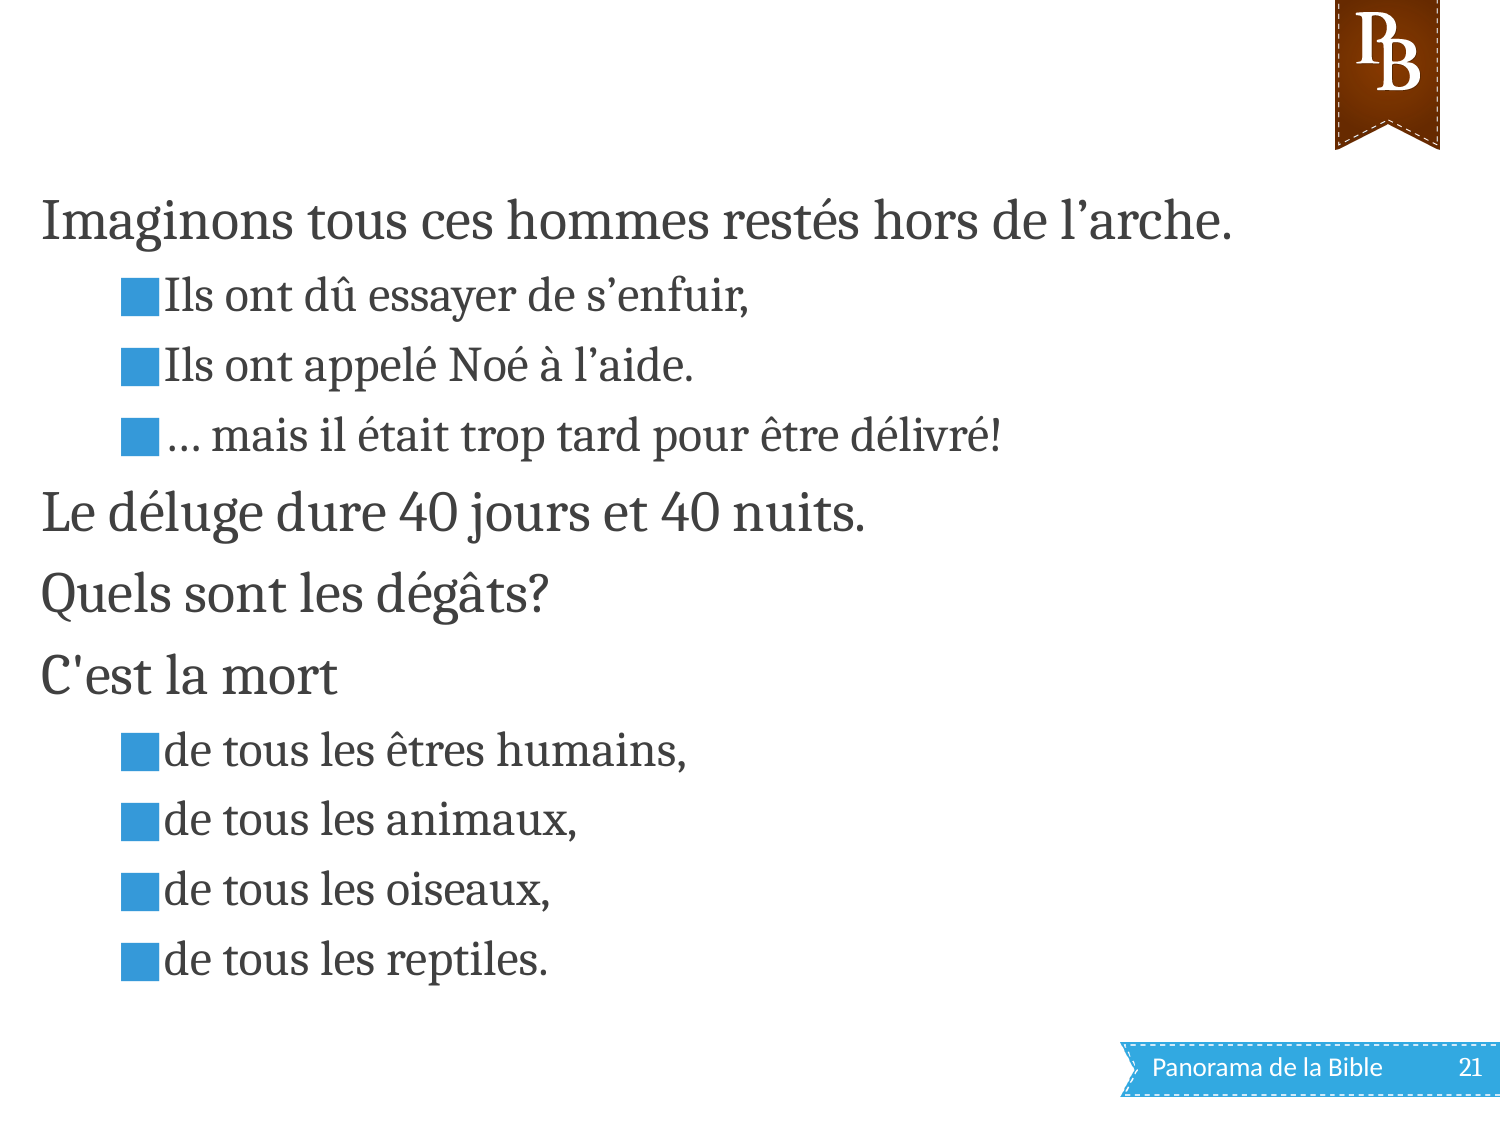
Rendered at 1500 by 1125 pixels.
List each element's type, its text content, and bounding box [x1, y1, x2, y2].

picture [1120, 1042, 1500, 1097]
picture [1335, 0, 1440, 150]
list Imaginons tous ces hommes restés hors de l’arche. Ils ont dû essayer de s’enfuir, Ils ont appelé Noé à l’aide. … mais il était trop tard pour être délivré! Le déluge dure 40 jours et 40 nuits. Quels sont les dégâts? C'est la mort de tous les êtres humains, de tous les animaux, de tous les oiseaux, de tous les reptiles. [26, 173, 1468, 1023]
